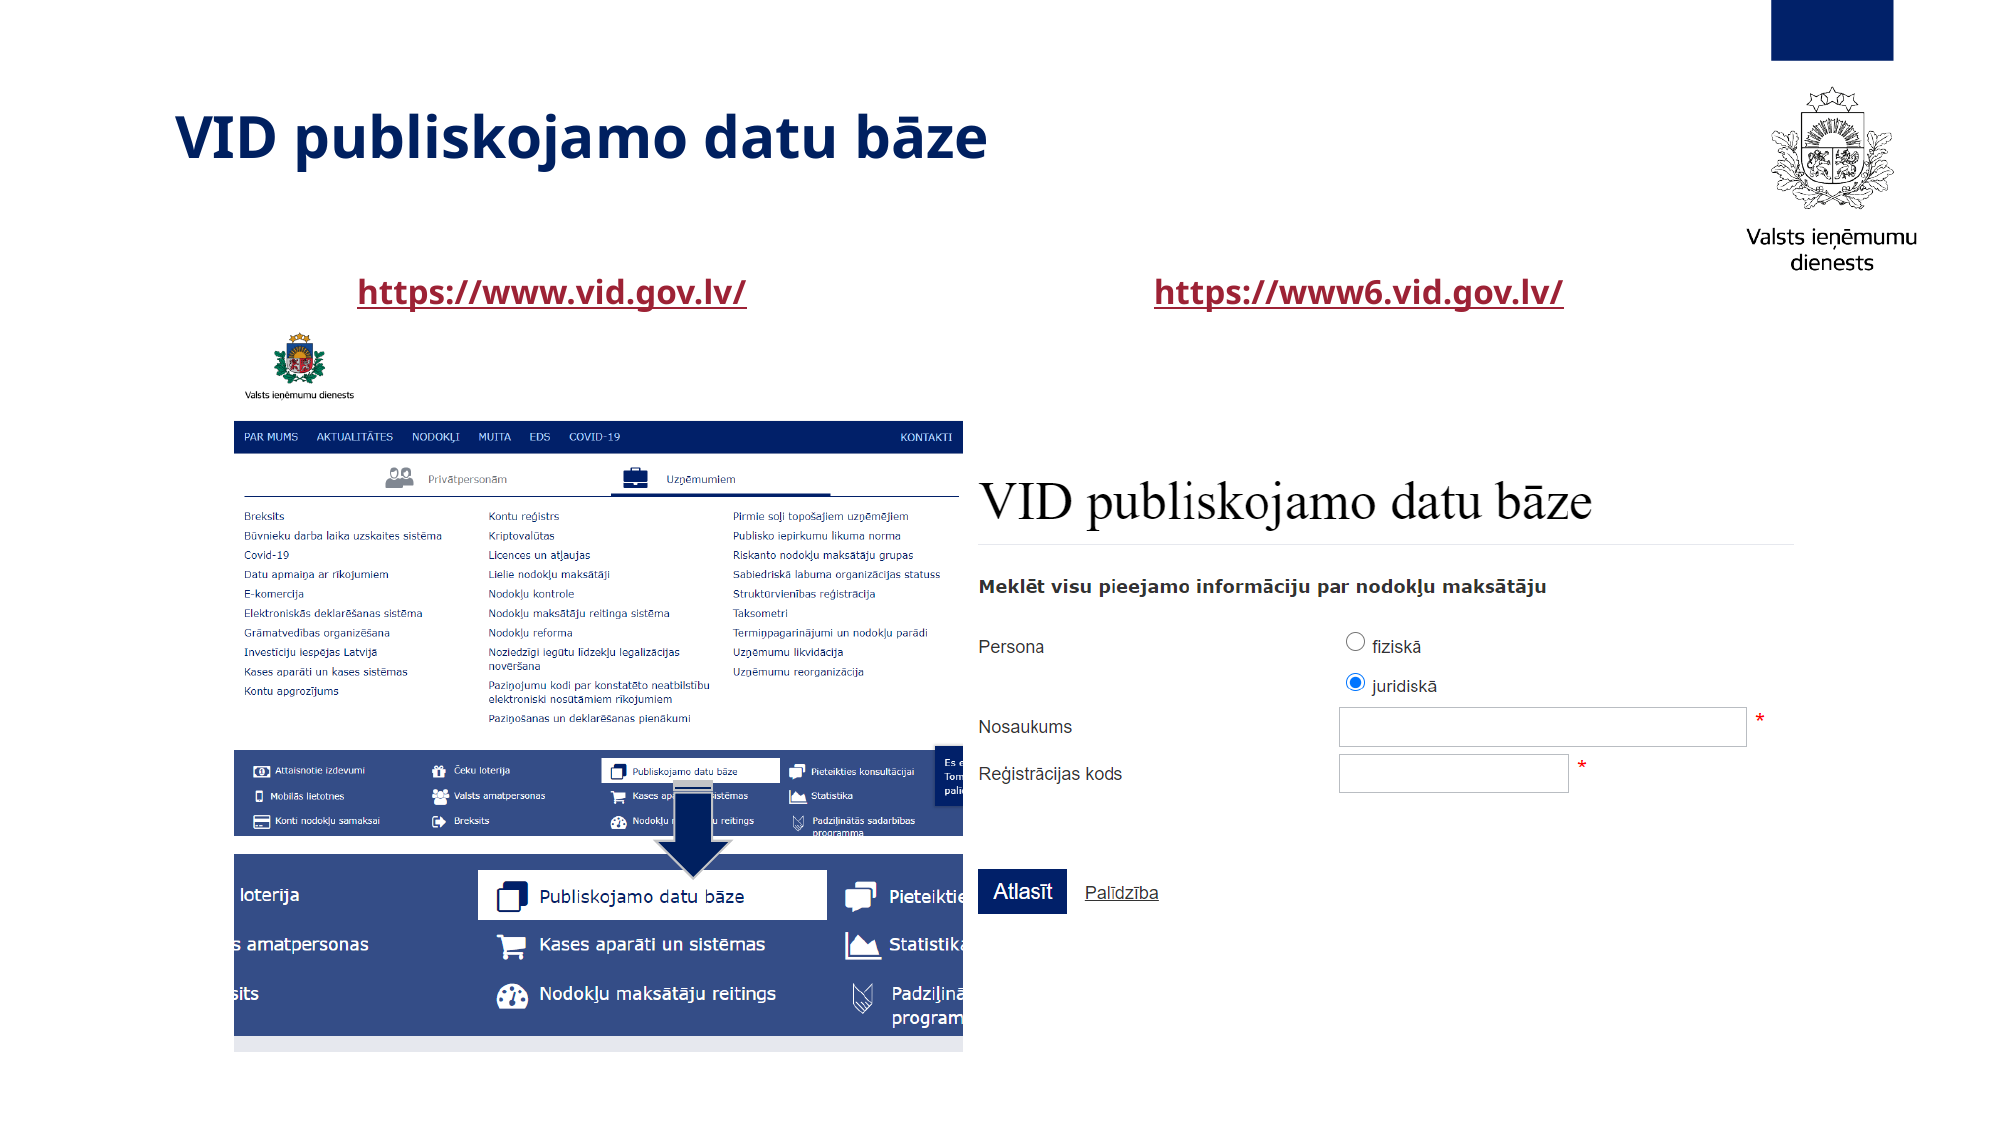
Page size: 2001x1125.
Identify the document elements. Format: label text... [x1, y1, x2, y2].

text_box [234, 263, 1794, 1052]
picture [1676, 0, 1988, 311]
title VID publiskojamo datu bāze [160, 98, 1556, 181]
